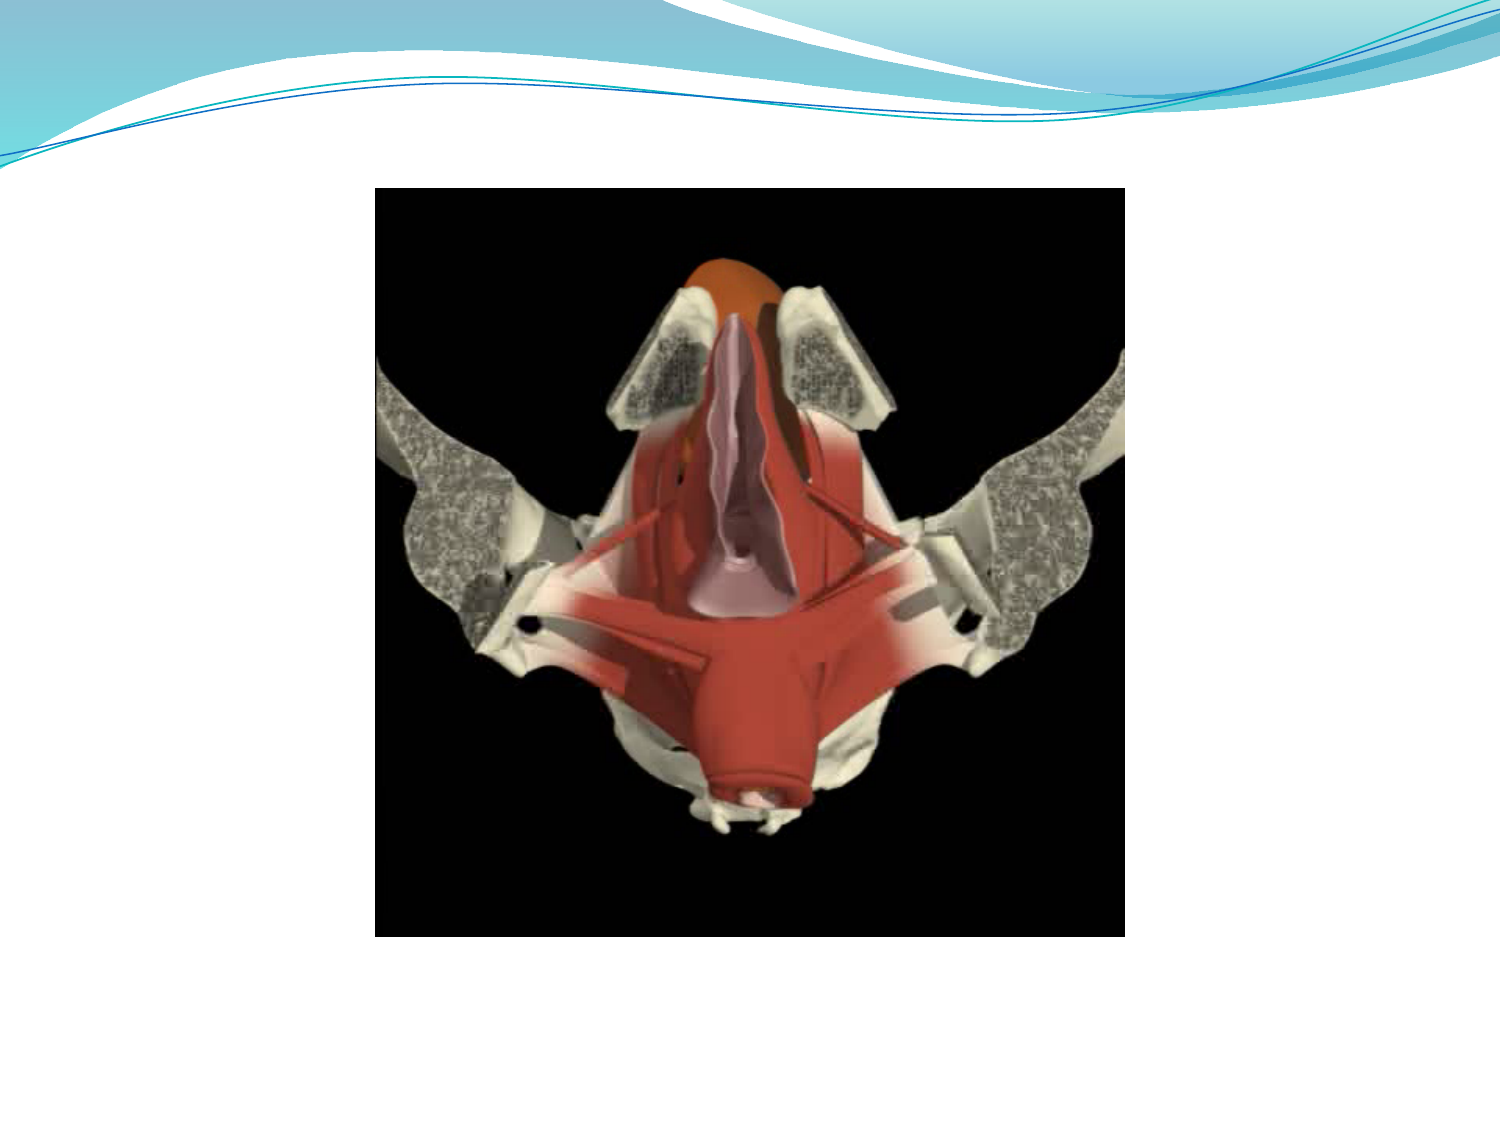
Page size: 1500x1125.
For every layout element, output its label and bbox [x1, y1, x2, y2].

text_box [374, 187, 1126, 938]
